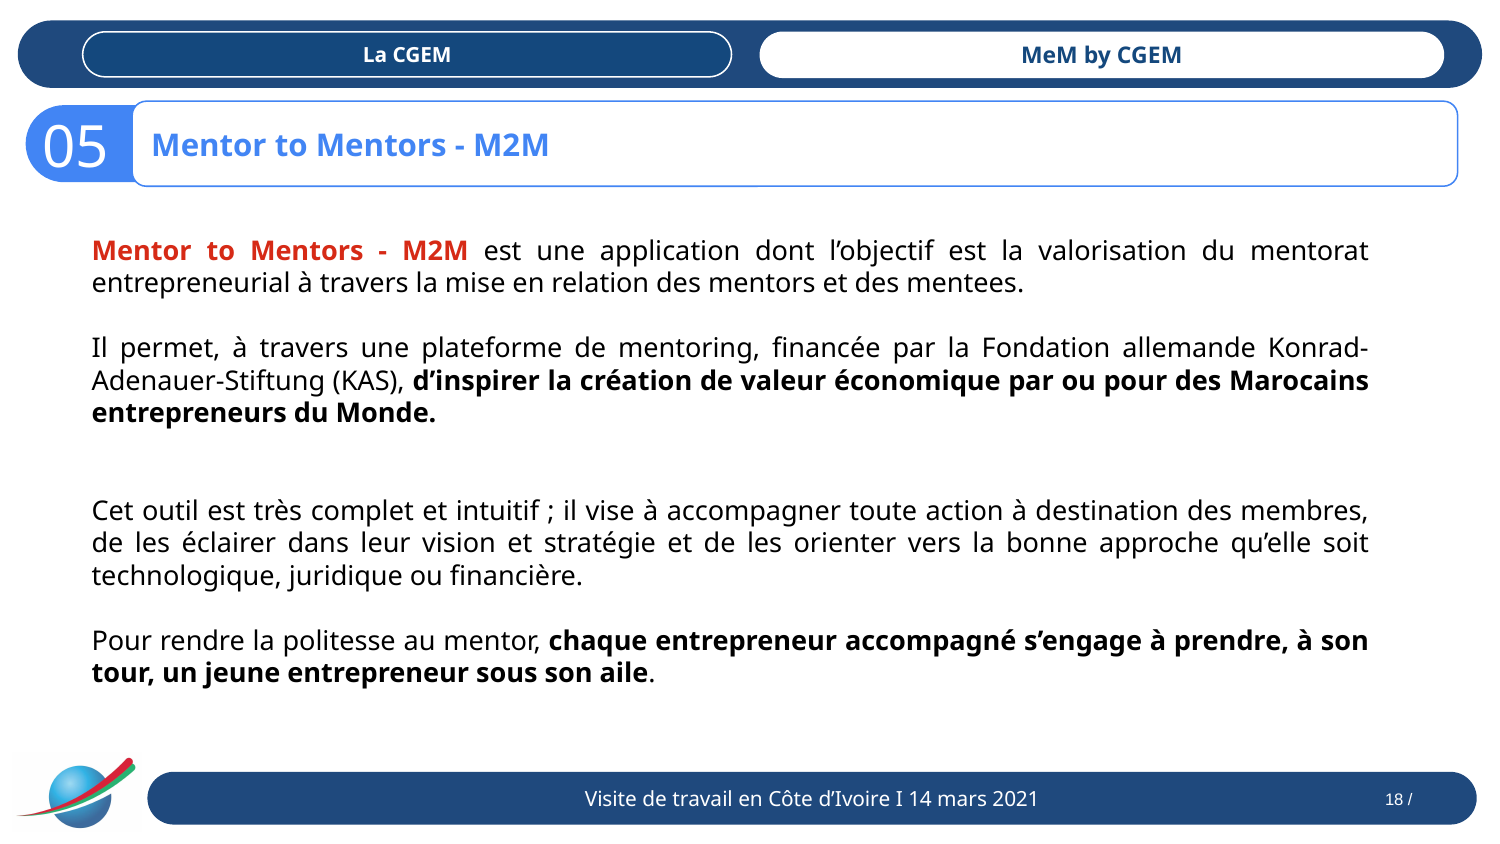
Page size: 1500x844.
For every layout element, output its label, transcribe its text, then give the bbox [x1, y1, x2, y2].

text_box La CGEM [82, 31, 732, 77]
text_box [43, 176, 136, 183]
text_box [42, 105, 135, 112]
text_box 05 [27, 112, 132, 176]
picture [12, 752, 142, 832]
text_box MeM by CGEM [760, 32, 1444, 78]
text_box Mentor to Mentors - M2M est une application dont l’objectif est la valorisation du mentorat entrepreneurial à travers la mise en relation des mentors et des mentees. Il permet, à travers une plateforme de mentoring, financée par la Fondation allemande Konrad-Adenauer-Stiftung (KAS), d’inspirer la création de valeur économique par ou pour des Marocains entrepreneurs du Monde. Cet outil est très complet et intuitif ; il vise à accompagner toute action à destination des membres, de les éclairer dans leur vision et stratégie et de les orienter vers la bonne approche qu’elle soit technologique, juridique ou financière. Pour rendre la politesse au mentor, chaque entrepreneur accompagné s’engage à prendre, à son tour, un jeune entrepreneur sous son aile. [89, 231, 1369, 549]
text_box Mentor to Mentors - M2M [132, 101, 1458, 187]
